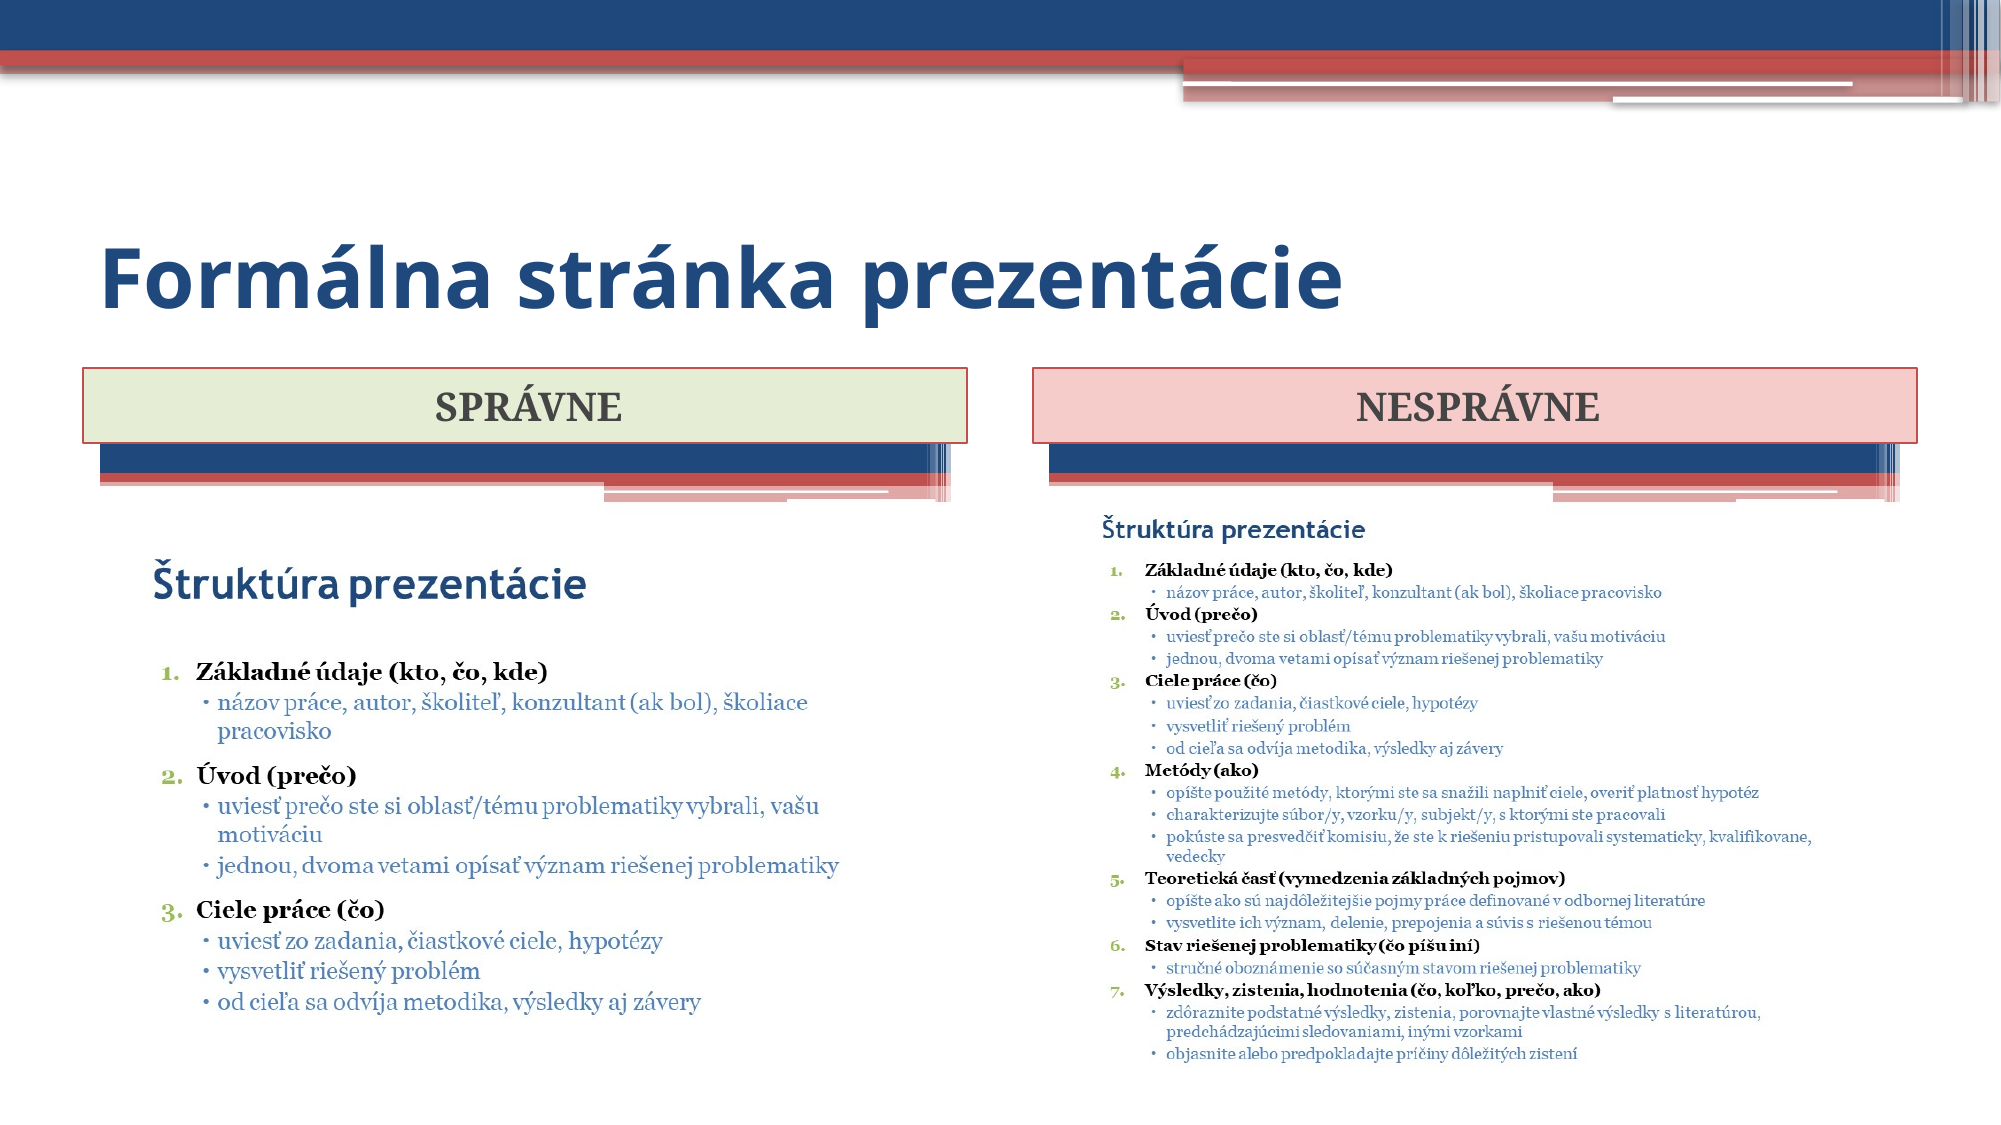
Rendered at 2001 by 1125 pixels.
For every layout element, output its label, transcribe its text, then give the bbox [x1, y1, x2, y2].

list NESPRÁVNE [1032, 367, 1918, 444]
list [100, 444, 951, 1082]
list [1048, 444, 1900, 1082]
title Formálna stránka prezentácie [83, 187, 1917, 363]
list SPRÁVNE [82, 367, 968, 444]
